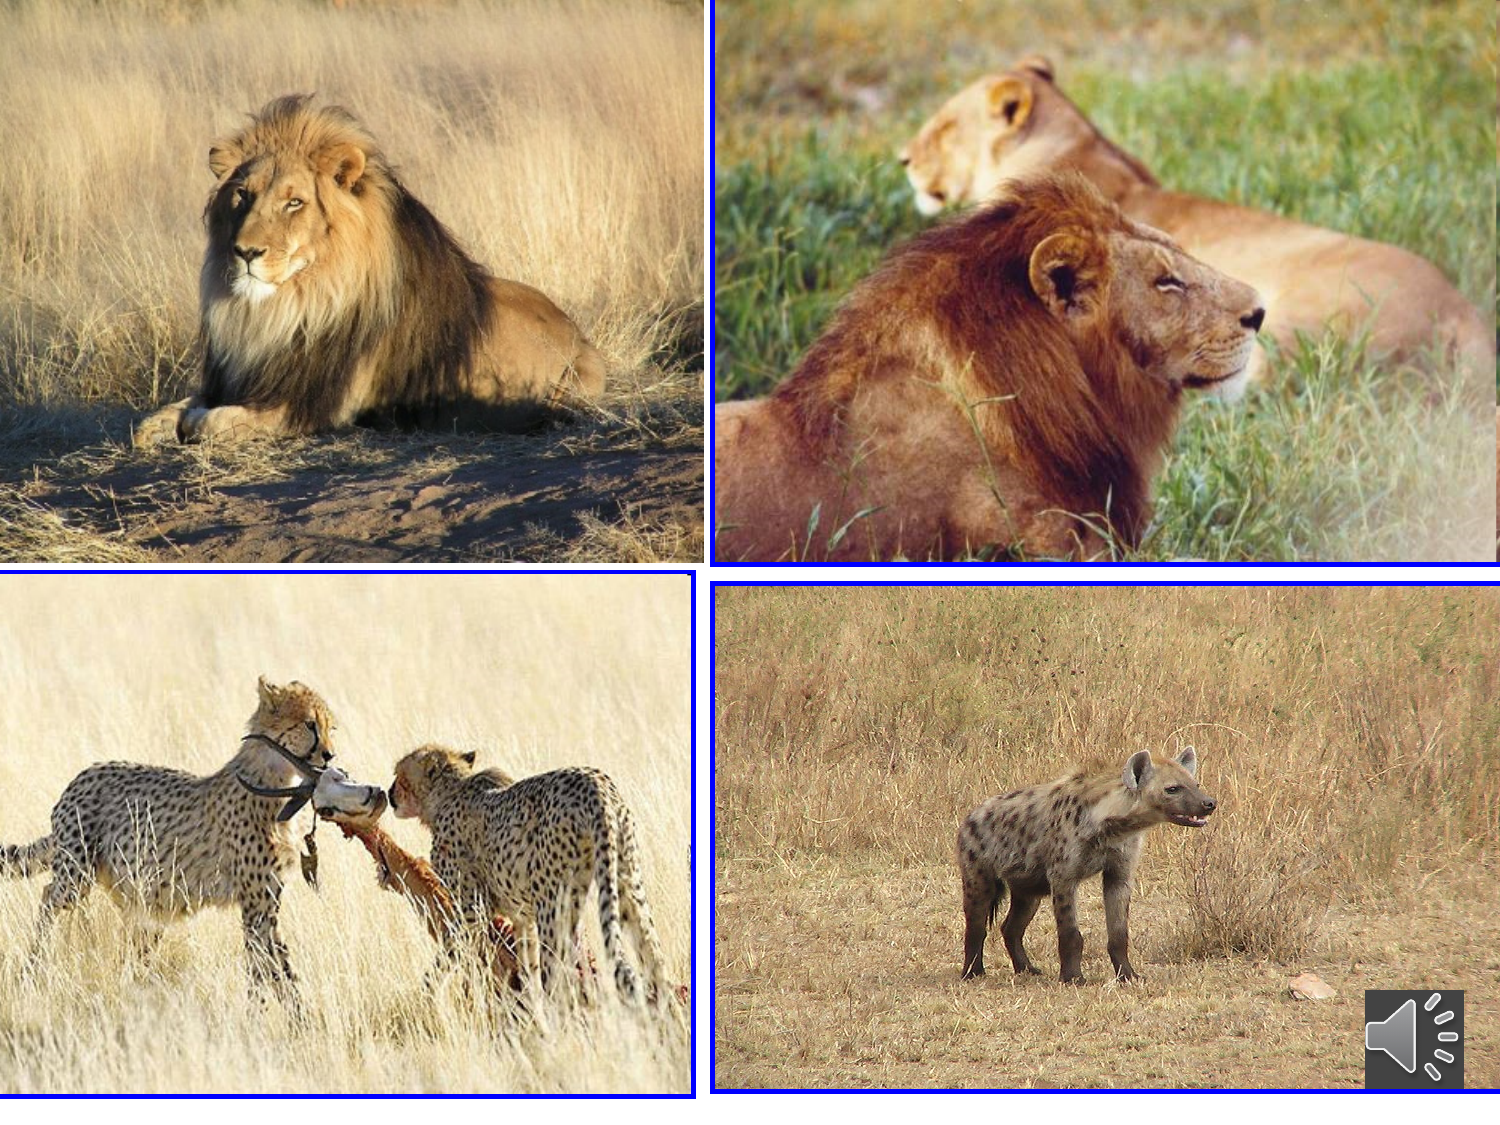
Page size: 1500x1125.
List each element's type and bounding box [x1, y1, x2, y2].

list [714, 585, 1500, 1090]
picture [0, 573, 692, 1095]
picture [0, 0, 704, 563]
picture [1364, 989, 1465, 1090]
picture [714, 0, 1500, 563]
